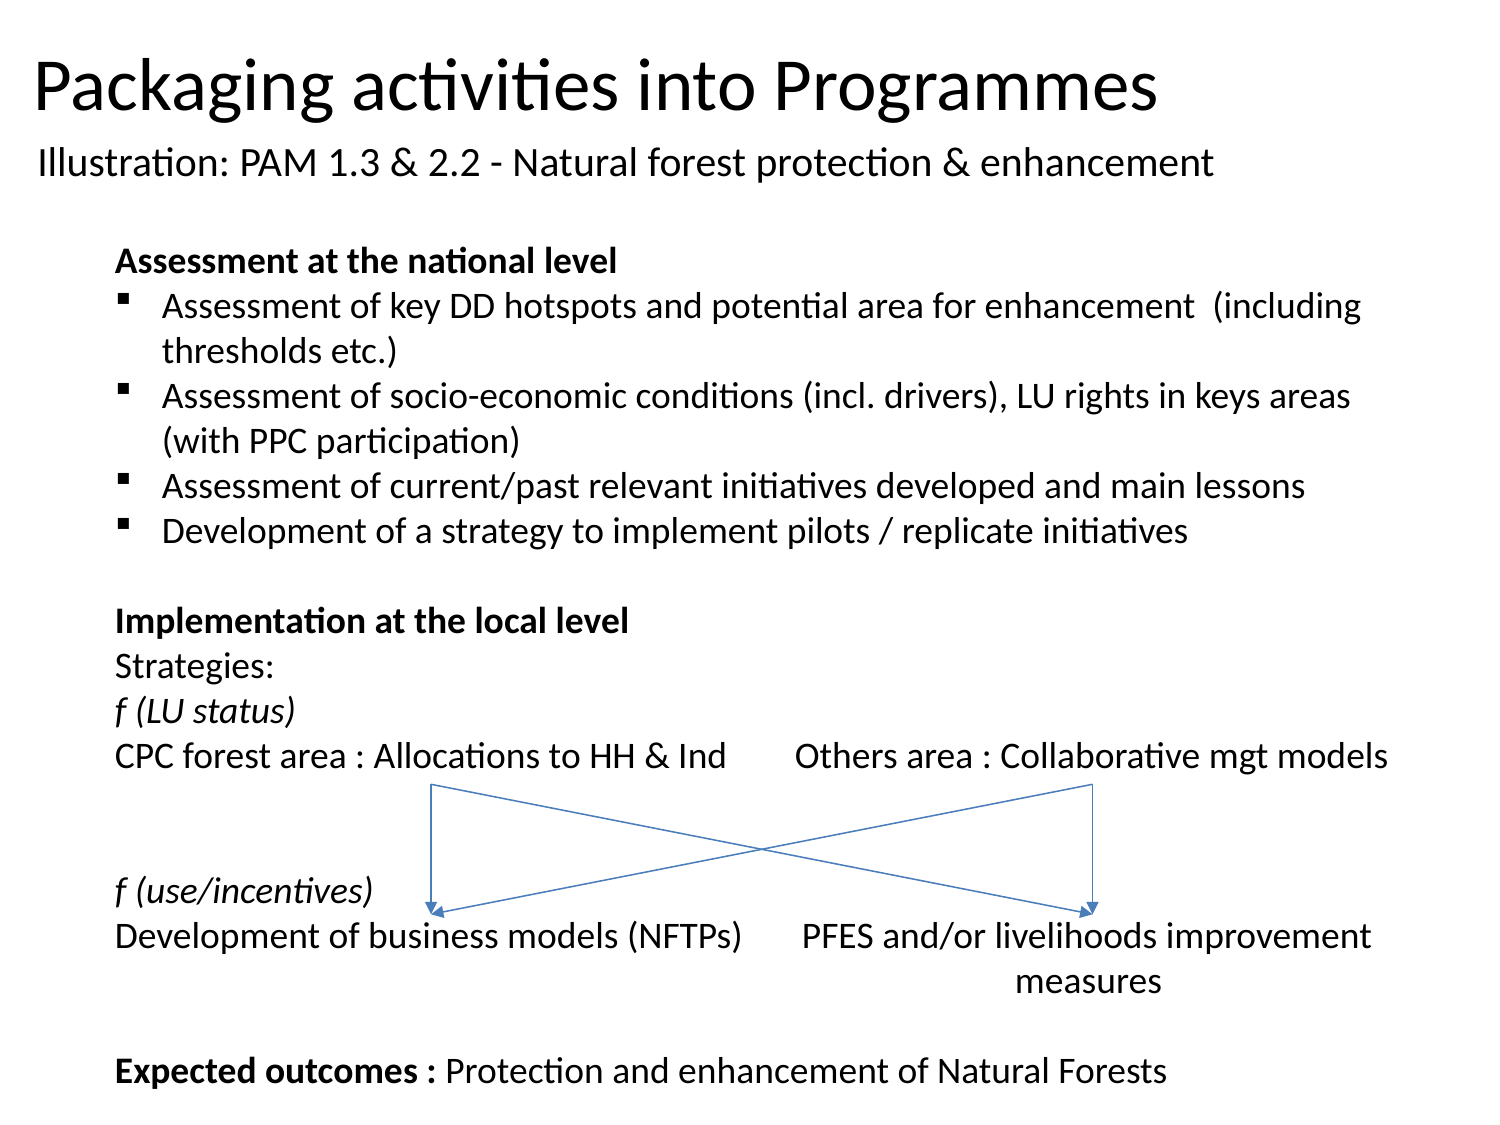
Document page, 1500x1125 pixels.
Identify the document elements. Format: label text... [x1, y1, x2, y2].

text_box Illustration: PAM 1.3 & 2.2 - Natural forest protection & enhancement [22, 127, 1405, 220]
text_box Assessment at the national level Assessment of key DD hotspots and potential area for enhancement (including thresholds etc.) Assessment of socio-economic conditions (incl. drivers), LU rights in keys areas (with PPC participation) Assessment of current/past relevant initiatives developed and main lessons Development of a strategy to implement pilots / replicate initiatives Implementation at the local level Strategies: f (LU status) CPC forest area : Allocations to HH & Ind Others area : Collaborative mgt models f (use/incentives) Development of business models (NFTPs) PFES and/or livelihoods improvement measures Expected outcomes : Protection and enhancement of Natural Forests [100, 229, 1412, 1125]
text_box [430, 784, 1093, 915]
text_box Packaging activities into Programmes [18, 27, 1500, 133]
